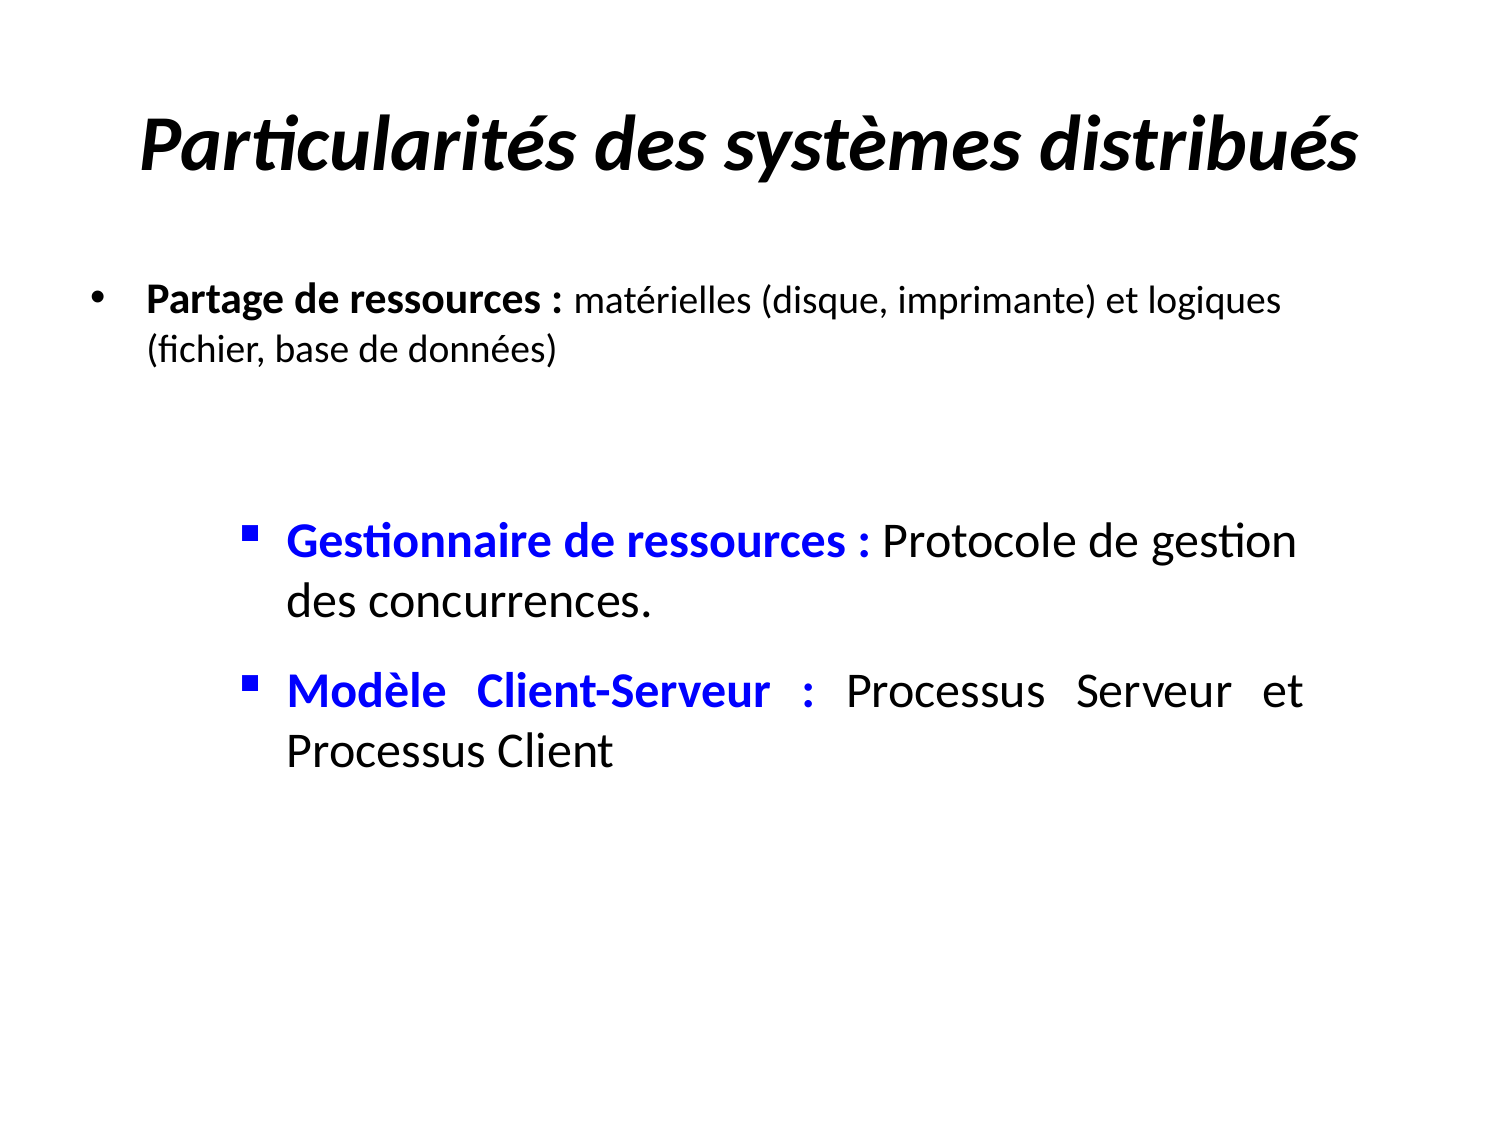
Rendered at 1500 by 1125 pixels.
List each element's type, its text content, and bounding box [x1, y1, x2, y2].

list Partage de ressources : matérielles (disque, imprimante) et logiques (fichier, base de données) [75, 262, 1425, 409]
text_box Modèle Client-Serveur : Processus Serveur et Processus Client [149, 649, 1350, 725]
text_box Gestionnaire de ressources : Protocole de gestion des concurrences. [149, 499, 1350, 575]
title Particularités des systèmes distribués [75, 45, 1425, 233]
